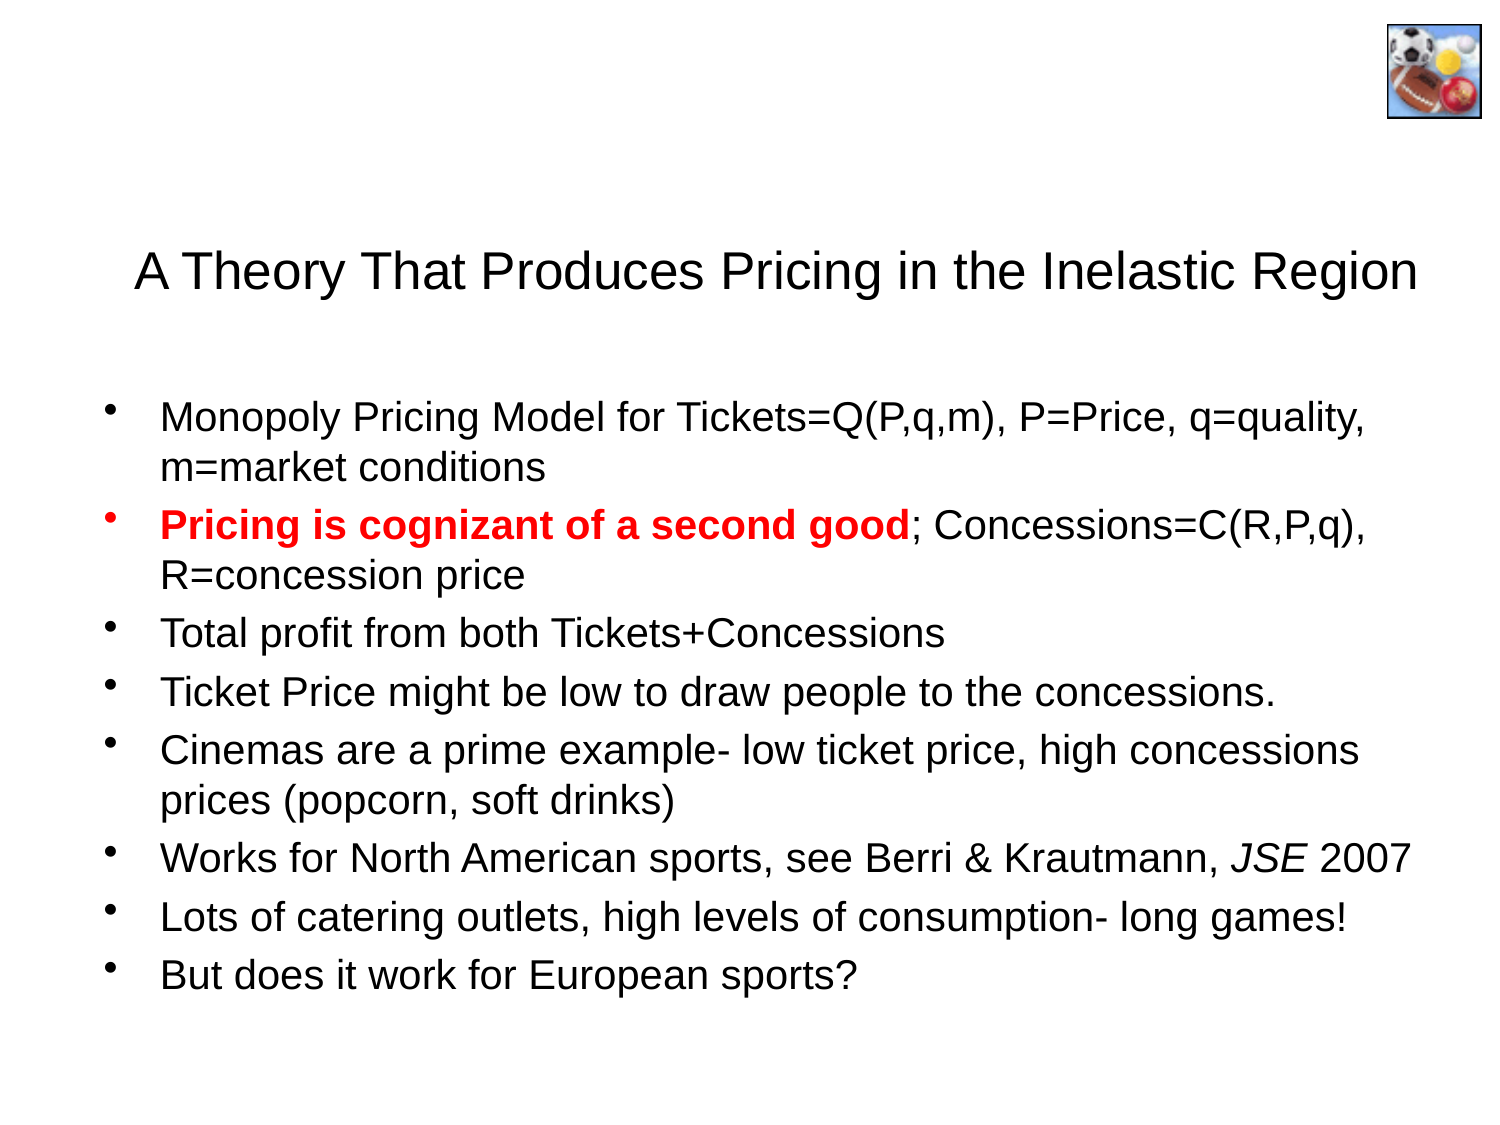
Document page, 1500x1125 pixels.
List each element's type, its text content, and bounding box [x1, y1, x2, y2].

picture [1387, 24, 1482, 119]
title A Theory That Produces Pricing in the Inelastic Region [102, 224, 1453, 312]
list Monopoly Pricing Model for Tickets=Q(P,q,m), P=Price, q=quality, m=market conditions Pricing is cognizant of a second good; Concessions=C(R,P,q), R=concession price Total profit from both Tickets+Concessions Ticket Price might be low to draw people to the concessions. Cinemas are a prime example- low ticket price, high concessions prices (popcorn, soft drinks) Works for North American sports, see Berri & Krautmann, JSE 2007 Lots of catering outlets, high levels of consumption- long games! But does it work for European sports? [88, 381, 1439, 1125]
